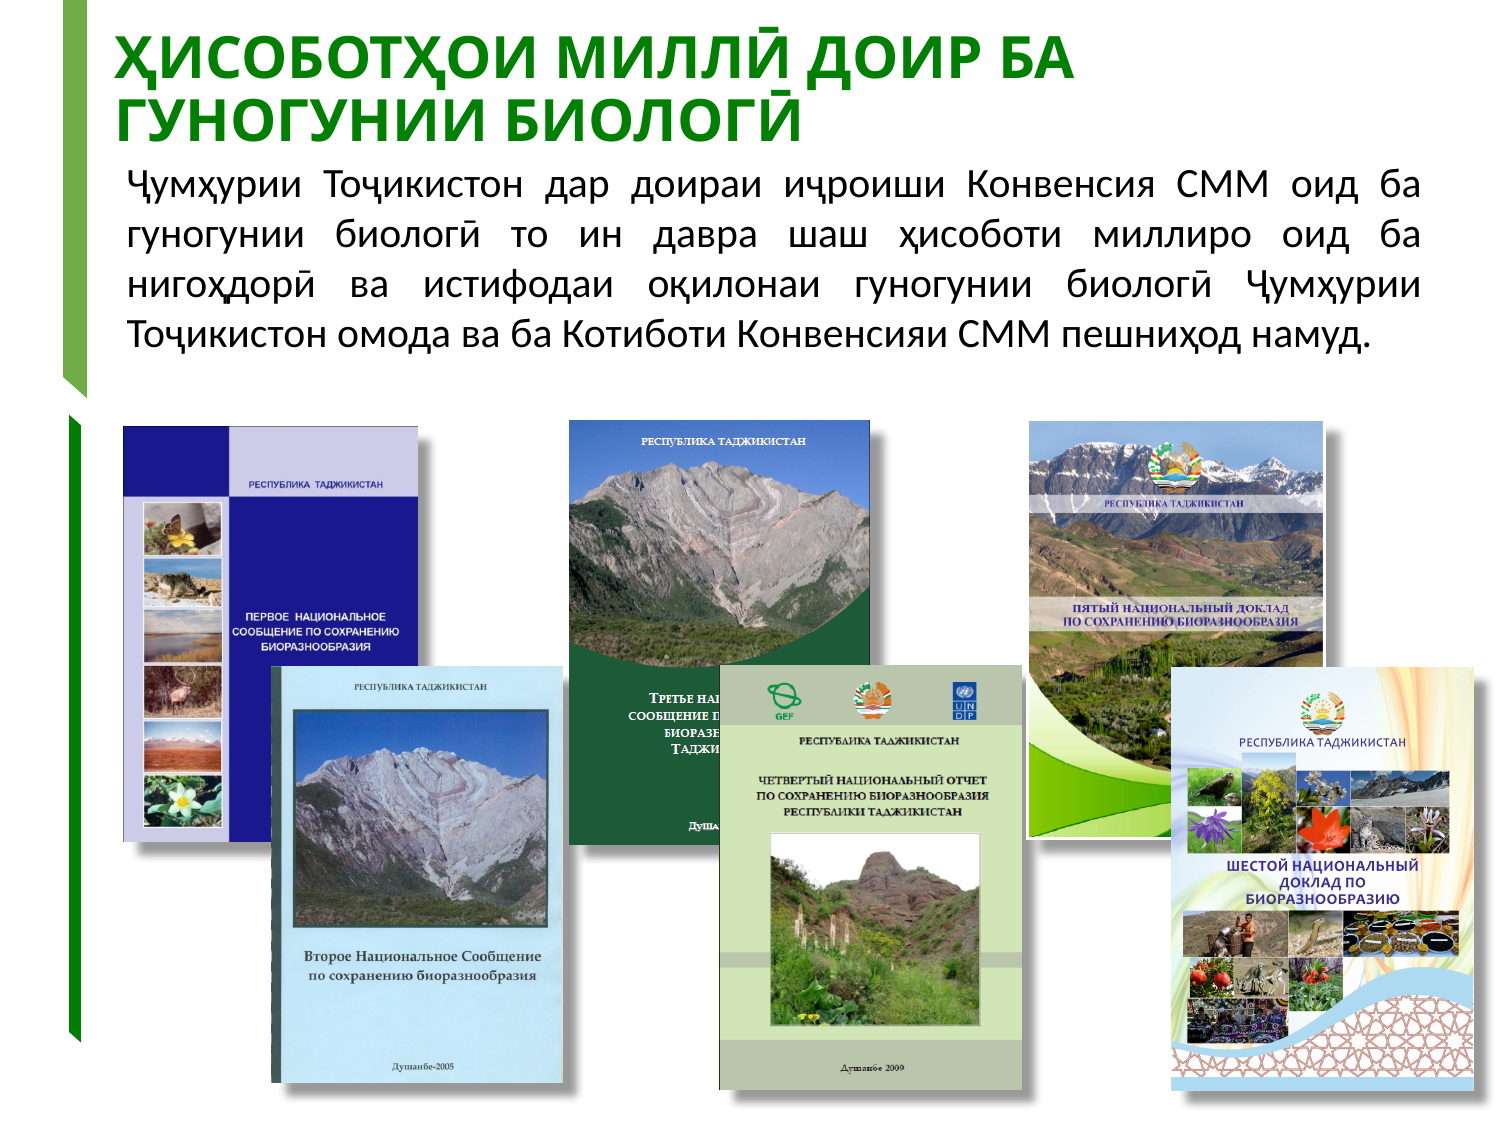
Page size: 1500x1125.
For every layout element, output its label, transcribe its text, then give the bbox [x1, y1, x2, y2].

picture [1028, 420, 1474, 1091]
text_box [0, 499, 607, 523]
title ҲИСОБОТҲОИ МИЛЛӢ ДОИР БА ГУНОГУНИИ БИОЛОГӢ [99, 42, 1475, 139]
text_box Ҷумҳурии Тоҷикистон дар доираи иҷроиши Конвенсия СММ оид ба гуногунии биологӣ то ин давра шаш ҳисоботи миллиро оид ба нигоҳдорӣ ва истифодаи оқилонаи гуногунии биологӣ Ҷумҳурии Тоҷикистон омода ва ба Котиботи Конвенсияи СММ пешниҳод намуд. [111, 148, 1437, 364]
picture [123, 523, 563, 1083]
picture [569, 420, 1022, 1090]
picture [123, 426, 418, 499]
